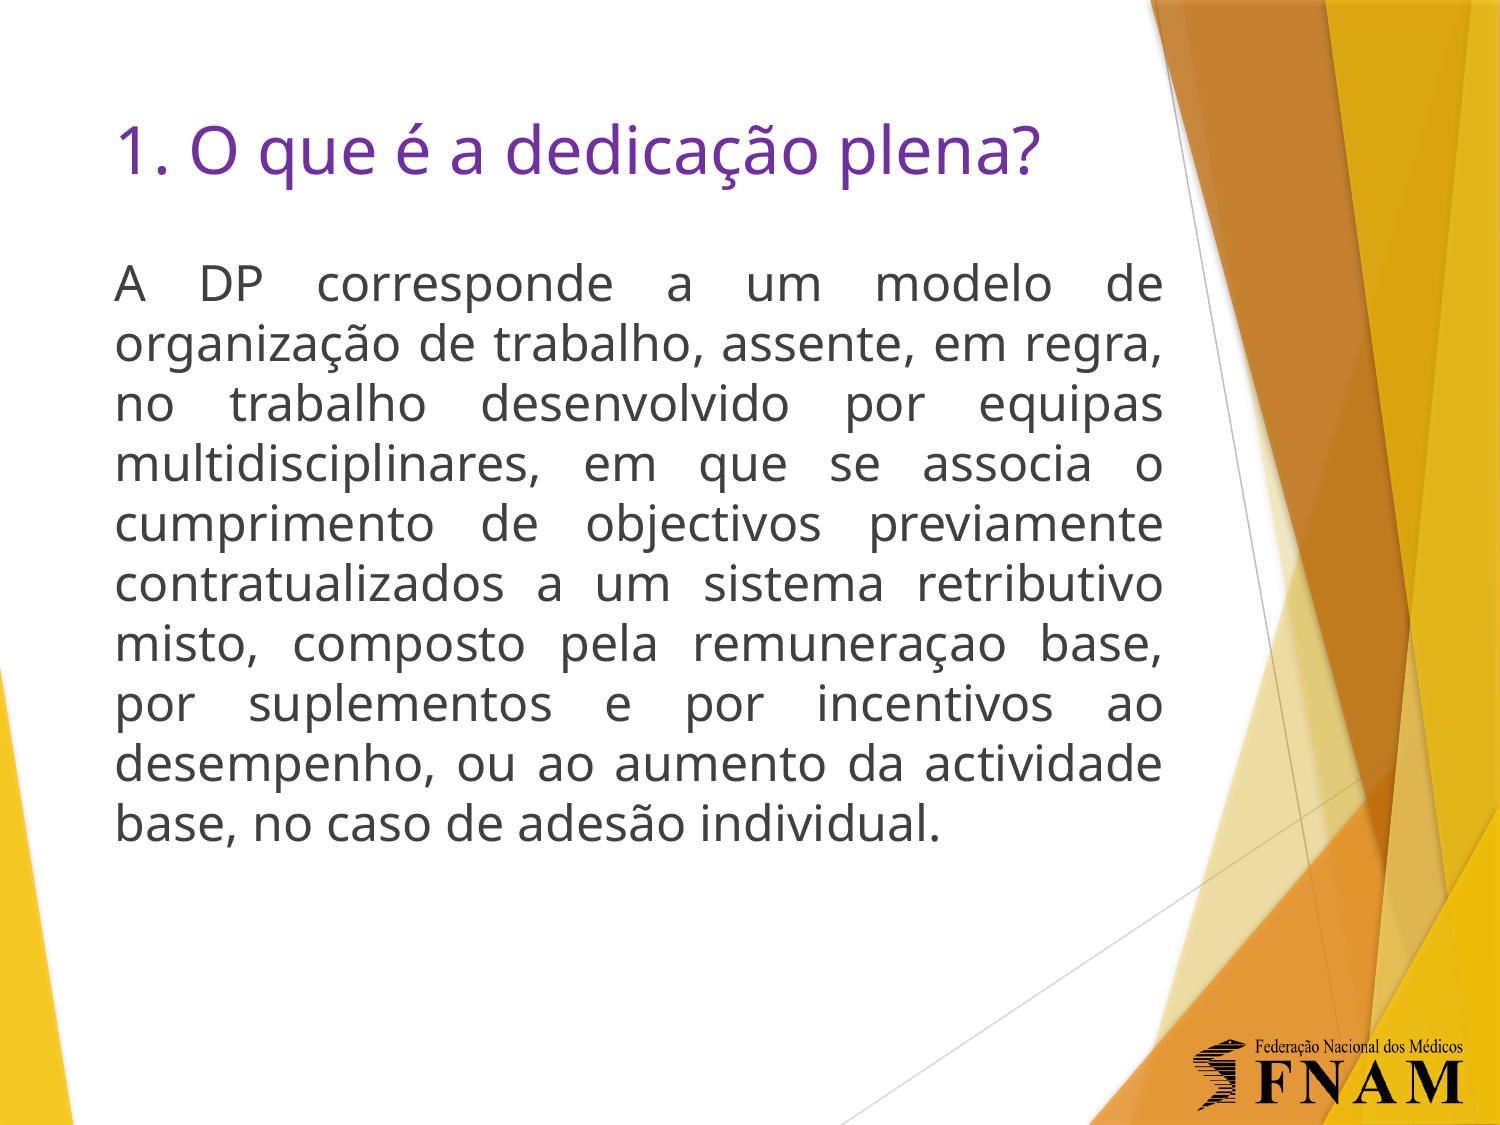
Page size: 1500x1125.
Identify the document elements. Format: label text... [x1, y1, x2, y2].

title 1. O que é a dedicação plena? [99, 99, 1142, 244]
picture [1193, 1039, 1464, 1112]
list A DP corresponde a um modelo de organização de trabalho, assente, em regra, no trabalho desenvolvido por equipas multidisciplinares, em que se associa o cumprimento de objectivos previamente contratualizados a um sistema retributivo misto, composto pela remuneraçao base, por suplementos e por incentivos ao desempenho, ou ao aumento da actividade base, no caso de adesão individual. [99, 244, 1180, 964]
